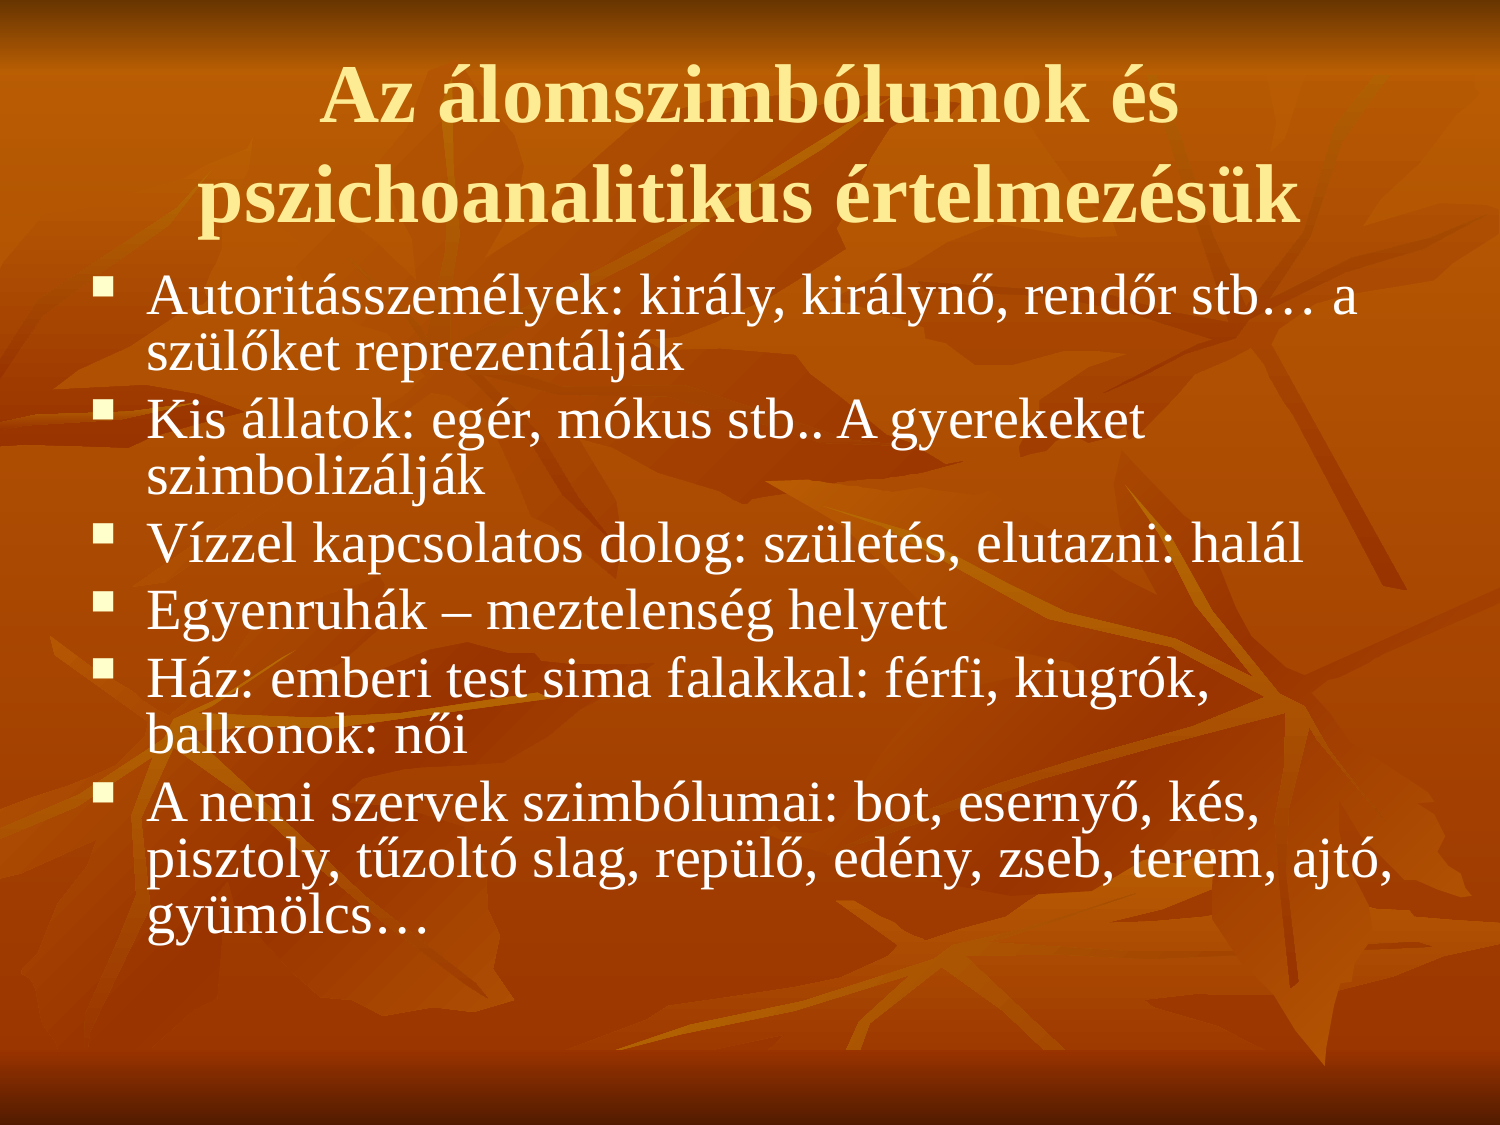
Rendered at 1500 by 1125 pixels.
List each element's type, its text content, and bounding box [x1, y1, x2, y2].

list Autoritásszemélyek: király, királynő, rendőr stb… a szülőket reprezentálják Kis állatok: egér, mókus stb.. A gyerekeket szimbolizálják Vízzel kapcsolatos dolog: születés, elutazni: halál Egyenruhák – meztelenség helyett Ház: emberi test sima falakkal: férfi, kiugrók, balkonok: női A nemi szervek szimbólumai: bot, esernyő, kés, pisztoly, tűzoltó slag, repülő, edény, zseb, terem, ajtó, gyümölcs… [74, 262, 1426, 1006]
title Az álomszimbólumok és pszichoanalitikus értelmezésük [74, 45, 1426, 234]
